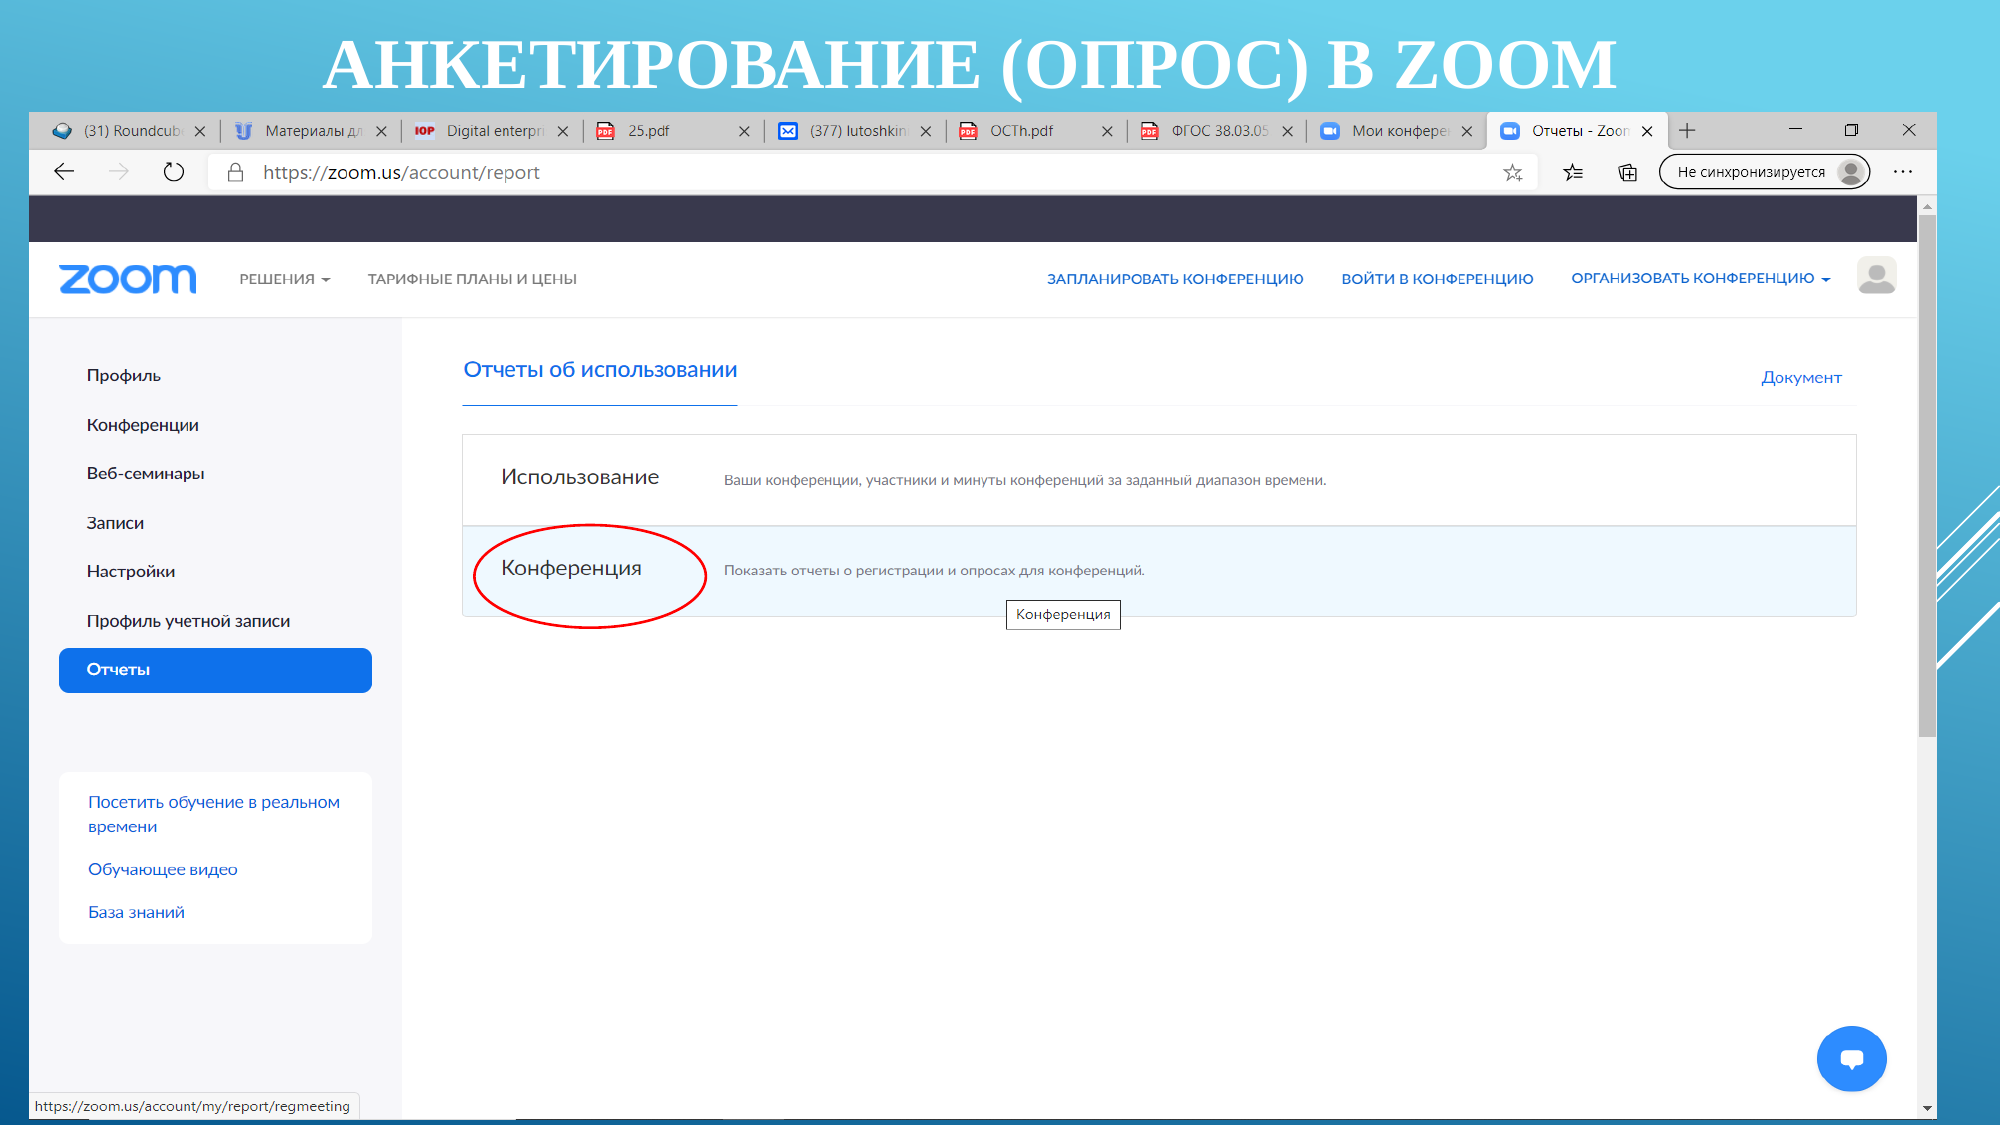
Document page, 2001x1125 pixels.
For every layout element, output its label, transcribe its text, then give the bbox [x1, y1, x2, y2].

title Анкетирование (опрос) в ZOOM [307, 9, 1734, 111]
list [28, 112, 1938, 1120]
